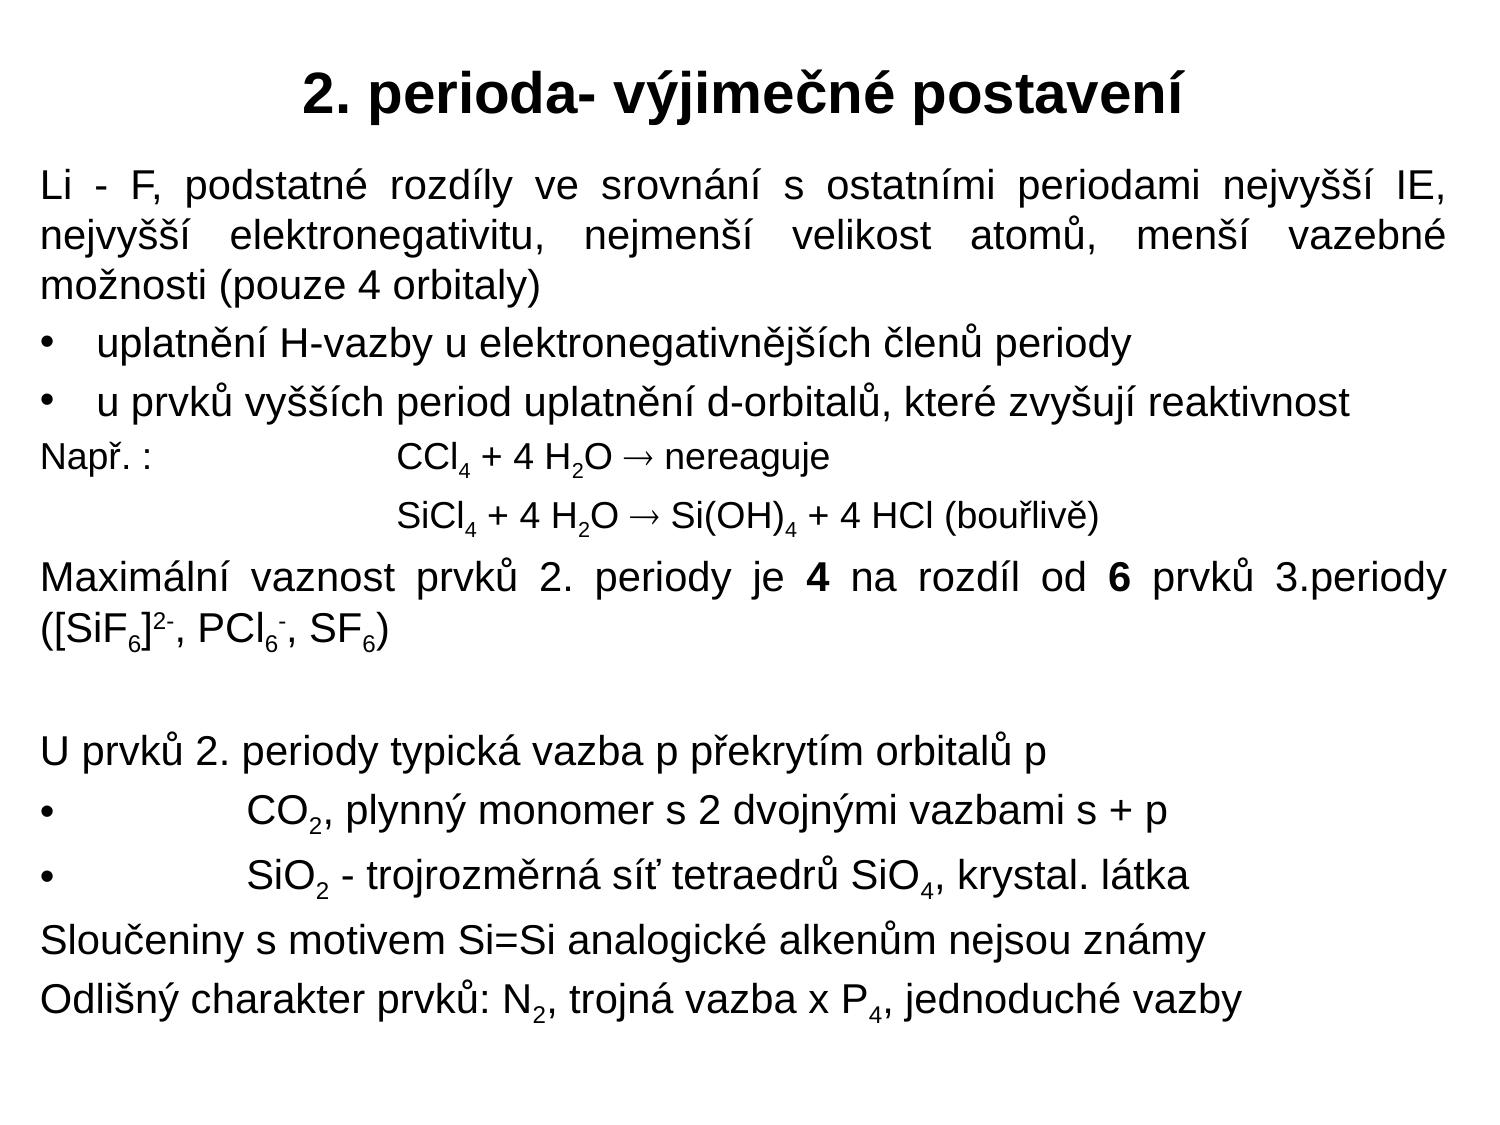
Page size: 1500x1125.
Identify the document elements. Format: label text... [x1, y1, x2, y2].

title 2. perioda- výjimečné postavení [68, 24, 1419, 149]
list Li - F, podstatné rozdíly ve srovnání s ostatními periodami nejvyšší IE, nejvyšší elektronegativitu, nejmenší velikost atomů, menší vazebné možnosti (pouze 4 orbitaly) uplatnění H-vazby u elektronegativnějších členů periody u prvků vyšších period uplatnění d-orbitalů, které zvyšují reaktivnost Např. : CCl4 + 4 H2O  nereaguje SiCl4 + 4 H2O  Si(OH)4 + 4 HCl (bouřlivě) Maximální vaznost prvků 2. periody je 4 na rozdíl od 6 prvků 3.periody ([SiF6]2-, PCl6-, SF6) U prvků 2. periody typická vazba p překrytím orbitalů p CO2, plynný monomer s 2 dvojnými vazbami s + p SiO2 - trojrozměrná síť tetraedrů SiO4, krystal. látka Sloučeniny s motivem Si=Si analogické alkenům nejsou známy Odlišný charakter prvků: N2, trojná vazba x P4, jednoduché vazby [24, 149, 1463, 1100]
